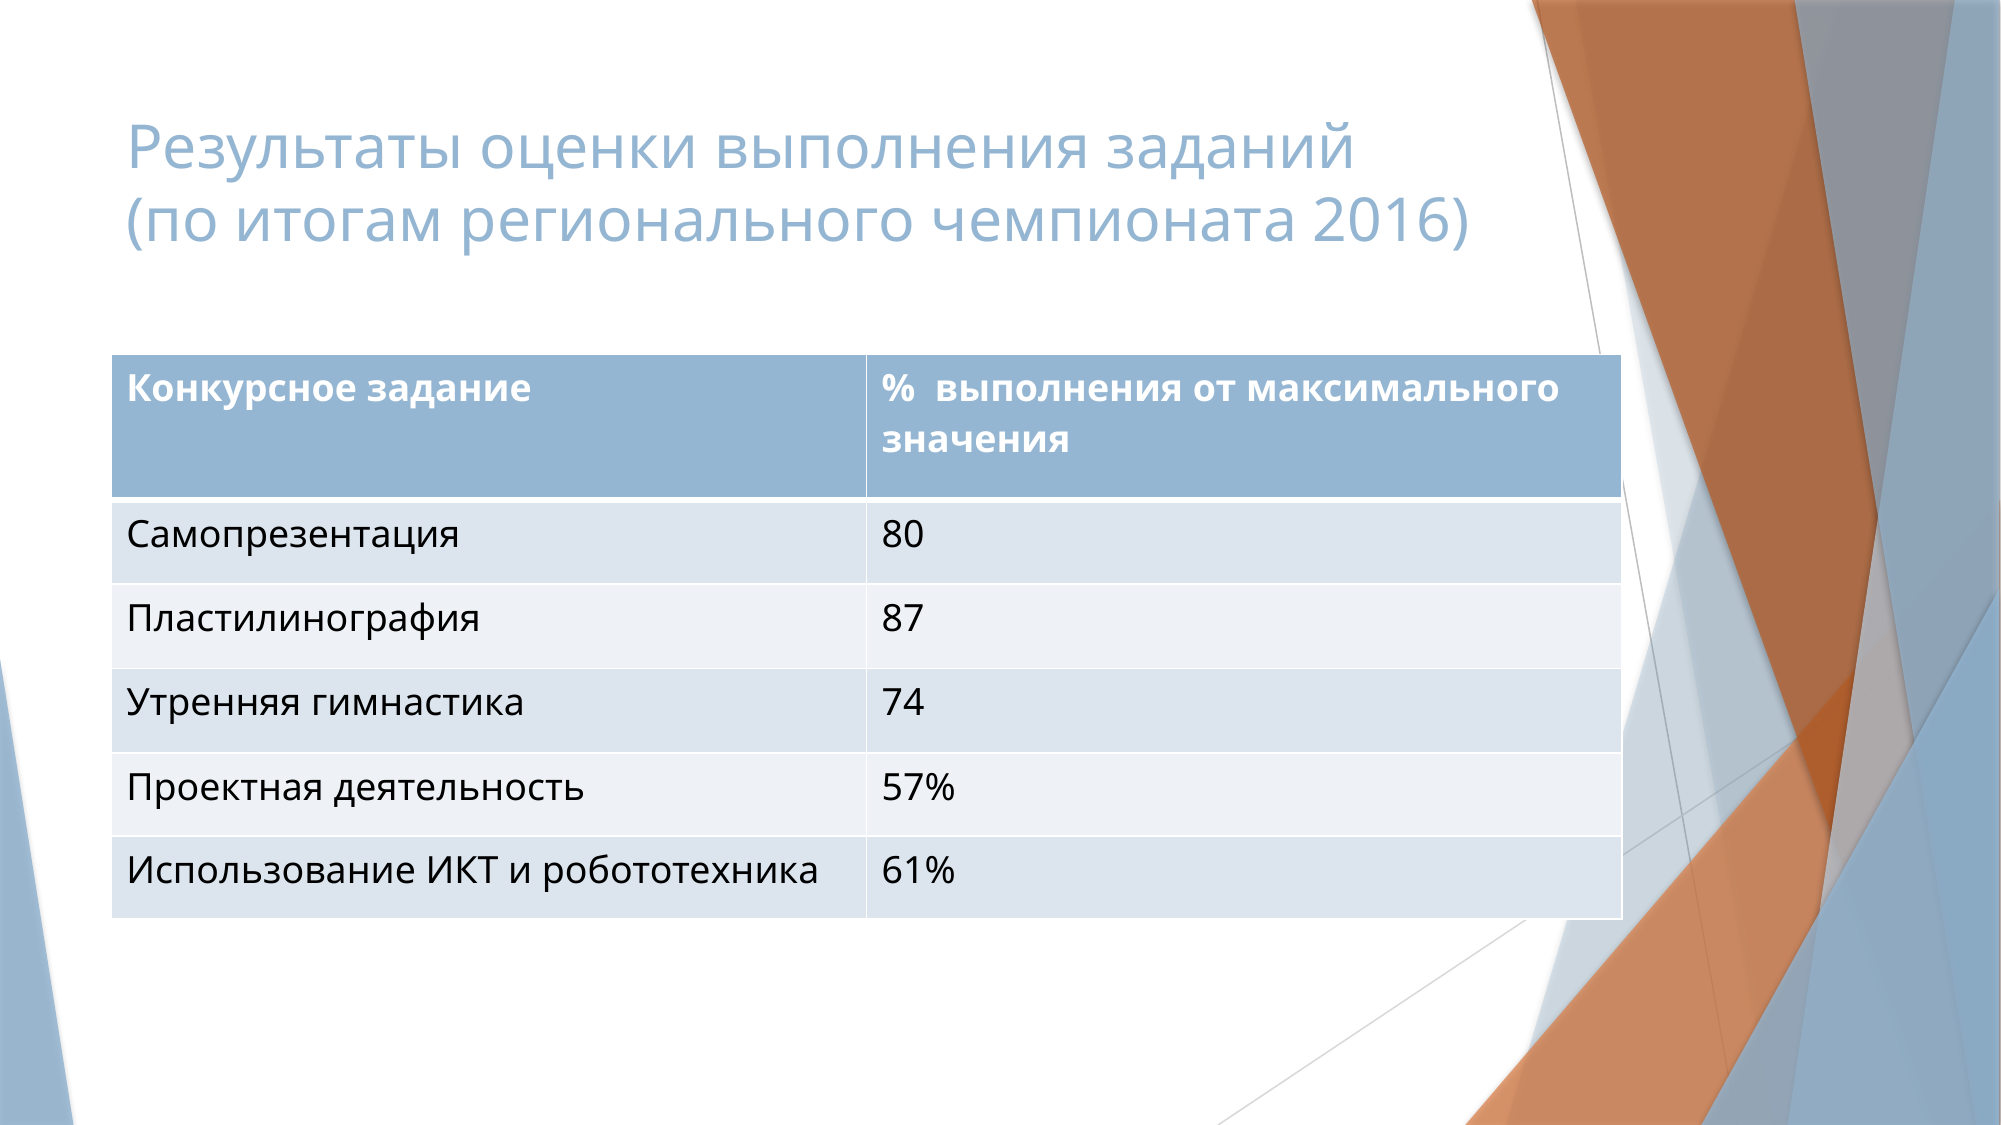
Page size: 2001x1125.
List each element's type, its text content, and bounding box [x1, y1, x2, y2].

table_cell 80 [867, 503, 1621, 583]
table_cell 61% [867, 837, 1621, 918]
table_cell 87 [867, 585, 1621, 668]
title Результаты оценки выполнения заданий (по итогам регионального чемпионата 2016) [111, 99, 1522, 264]
table_cell Пластилинография [112, 585, 866, 668]
table_cell Самопрезентация [112, 503, 866, 583]
table_header % выполнения от максимального значения [867, 355, 1621, 497]
table_cell Использование ИКТ и робототехника [112, 837, 866, 918]
table_cell 57% [867, 754, 1621, 835]
table_cell Проектная деятельность [112, 754, 866, 835]
table_cell 74 [867, 669, 1621, 752]
table_header Конкурсное задание [112, 355, 866, 497]
table_cell Утренняя гимнастика [112, 669, 866, 752]
